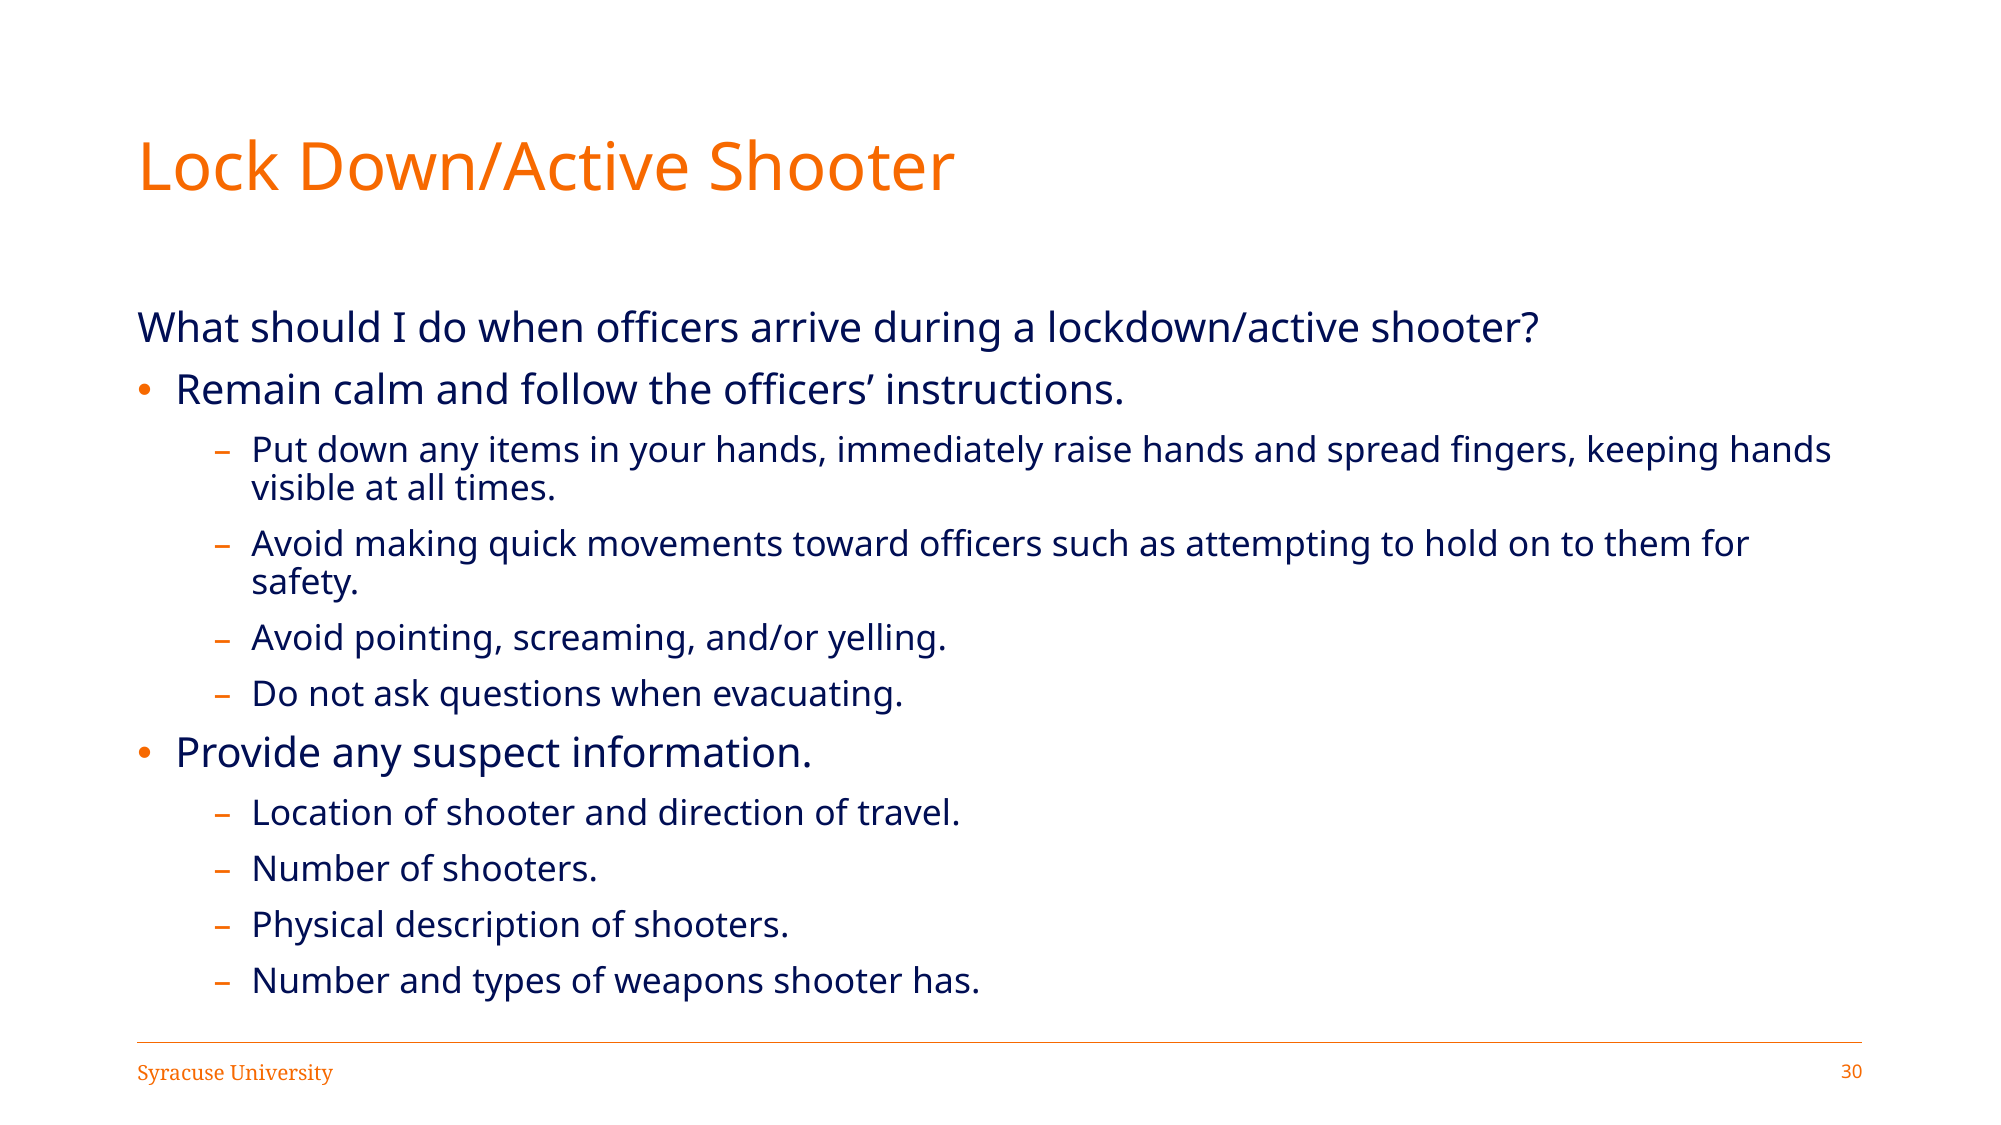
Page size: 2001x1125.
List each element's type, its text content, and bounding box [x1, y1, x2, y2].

title Lock Down/Active Shooter [137, 59, 1863, 278]
list What should I do when officers arrive during a lockdown/active shooter? Remain calm and follow the officers’ instructions. Put down any items in your hands, immediately raise hands and spread fingers, keeping hands visible at all times. Avoid making quick movements toward officers such as attempting to hold on to them for safety. Avoid pointing, screaming, and/or yelling. Do not ask questions when evacuating. Provide any suspect information. Location of shooter and direction of travel. Number of shooters. Physical description of shooters. Number and types of weapons shooter has. [137, 299, 1863, 1014]
